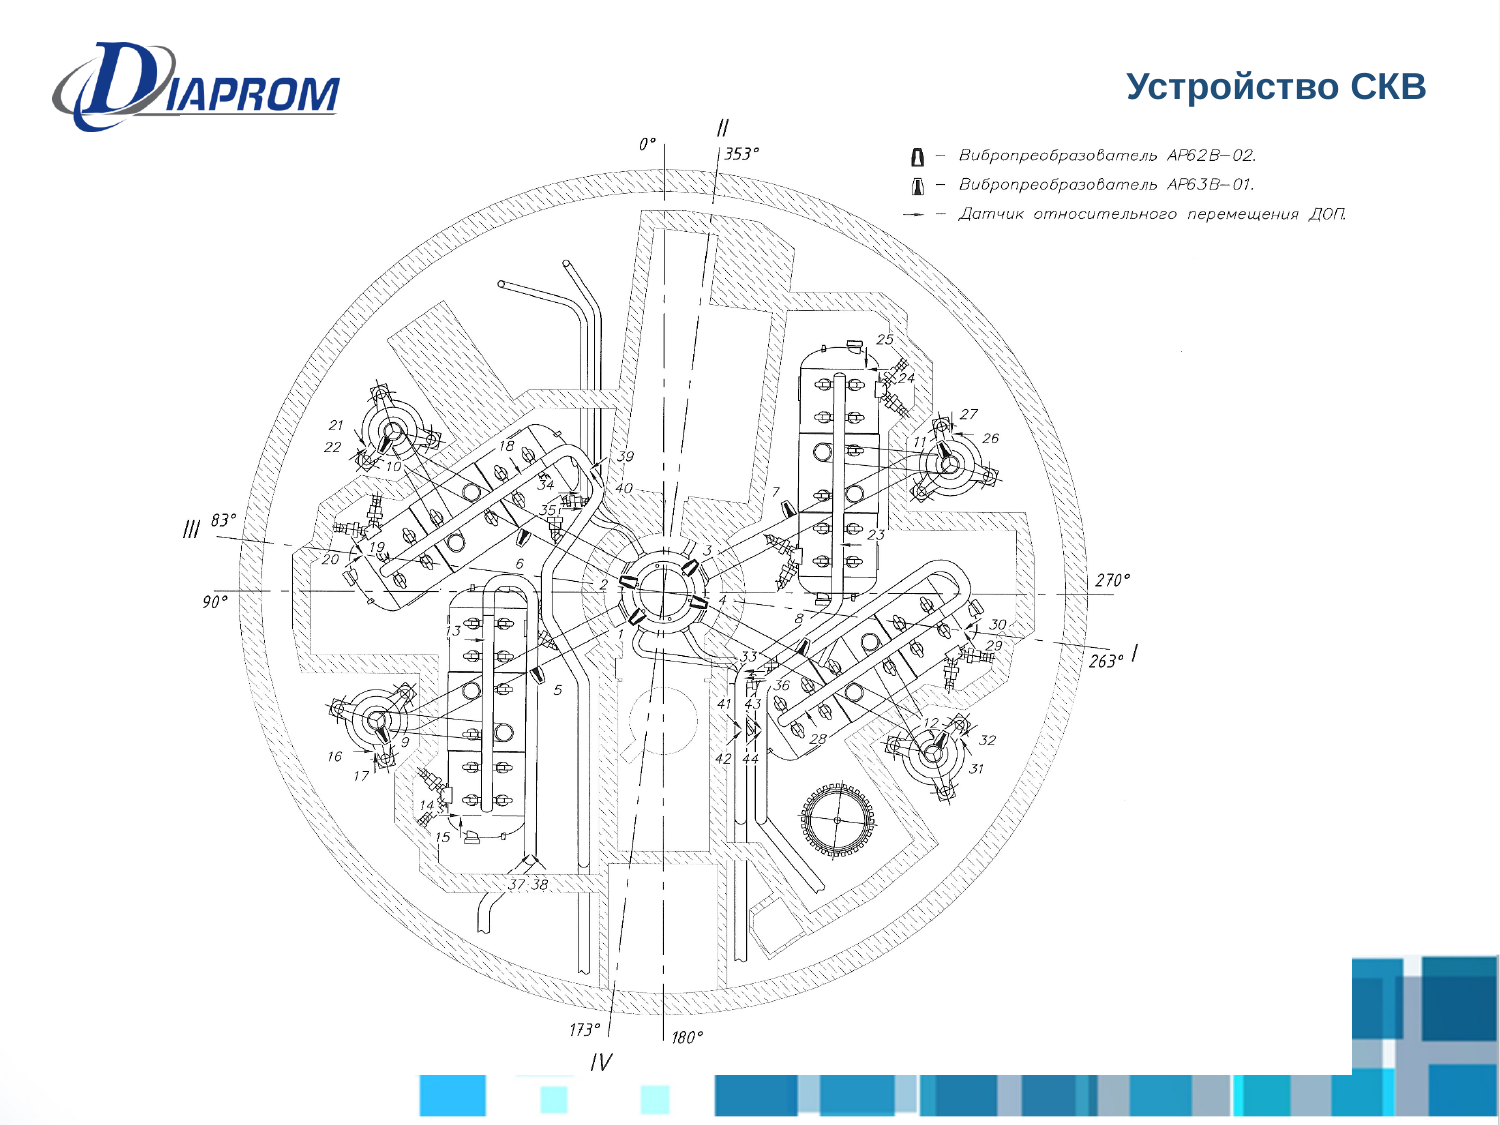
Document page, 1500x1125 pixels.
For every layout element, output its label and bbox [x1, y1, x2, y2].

picture [180, 115, 1352, 1075]
text_box [0, 0, 1500, 1125]
